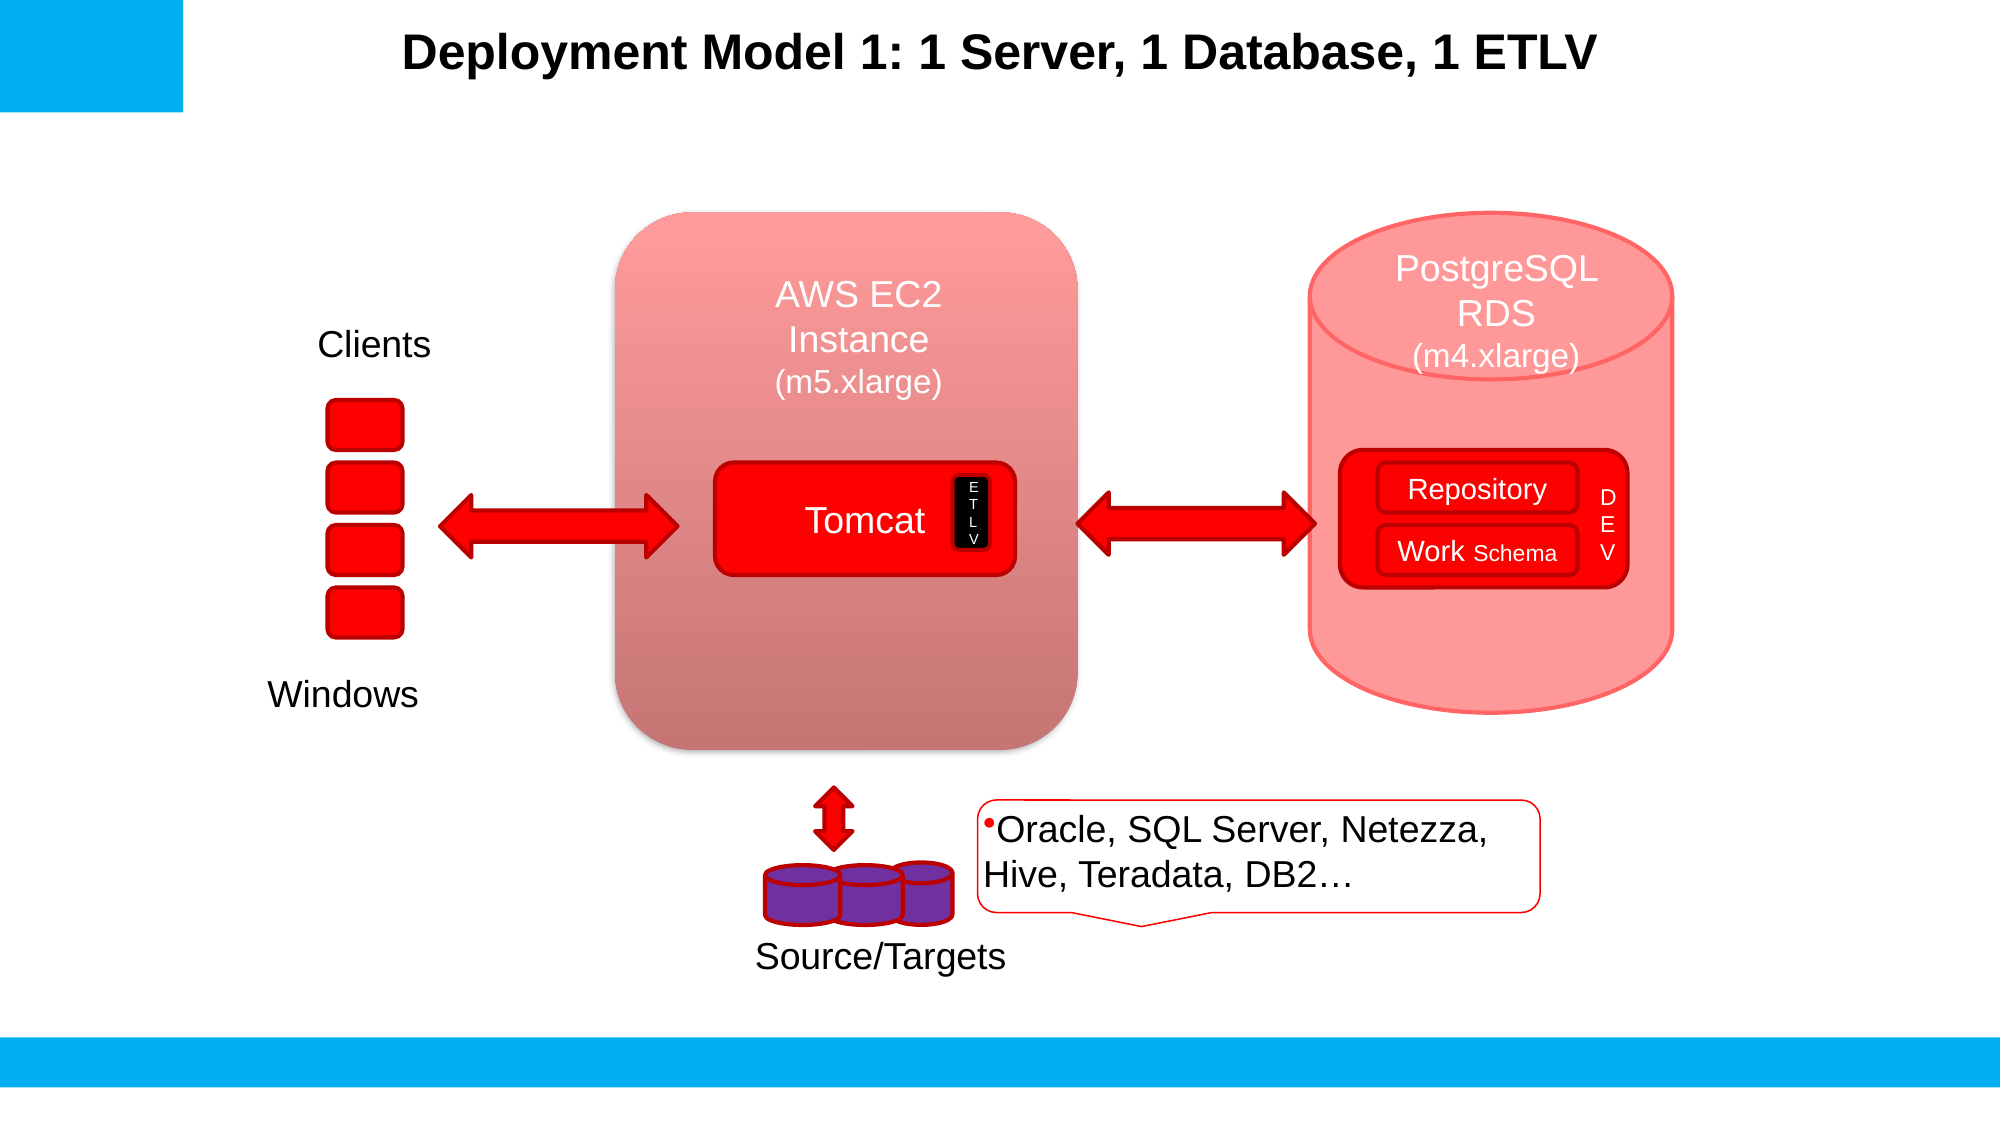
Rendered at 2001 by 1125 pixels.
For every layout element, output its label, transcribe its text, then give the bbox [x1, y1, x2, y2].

text_box Clients [302, 312, 478, 373]
text_box [615, 212, 1078, 750]
text_box PostgreSQL RDS (m4.xlarge) [1377, 236, 1615, 382]
text_box Deployment Model 1: 1 Server, 1 Database, 1 ETLV [249, 12, 1750, 88]
text_box Oracle, SQL Server, Netezza, Hive, Teradata, DB2… [977, 799, 1541, 927]
text_box [325, 460, 405, 515]
text_box Source/Targets [740, 924, 1040, 985]
text_box [325, 397, 405, 453]
text_box [893, 860, 955, 924]
text_box [762, 863, 843, 924]
text_box AWS EC2 Instance (m5.xlarge) [702, 262, 1015, 453]
text_box Tomcat [712, 460, 1018, 578]
text_box [325, 585, 405, 640]
text_box [834, 863, 905, 924]
text_box Windows [252, 662, 453, 723]
text_box [1075, 490, 1318, 557]
text_box [437, 493, 680, 560]
text_box [1307, 210, 1675, 715]
text_box [325, 522, 405, 578]
text_box [813, 785, 855, 853]
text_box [1339, 449, 1628, 588]
text_box ETLV [950, 472, 993, 553]
